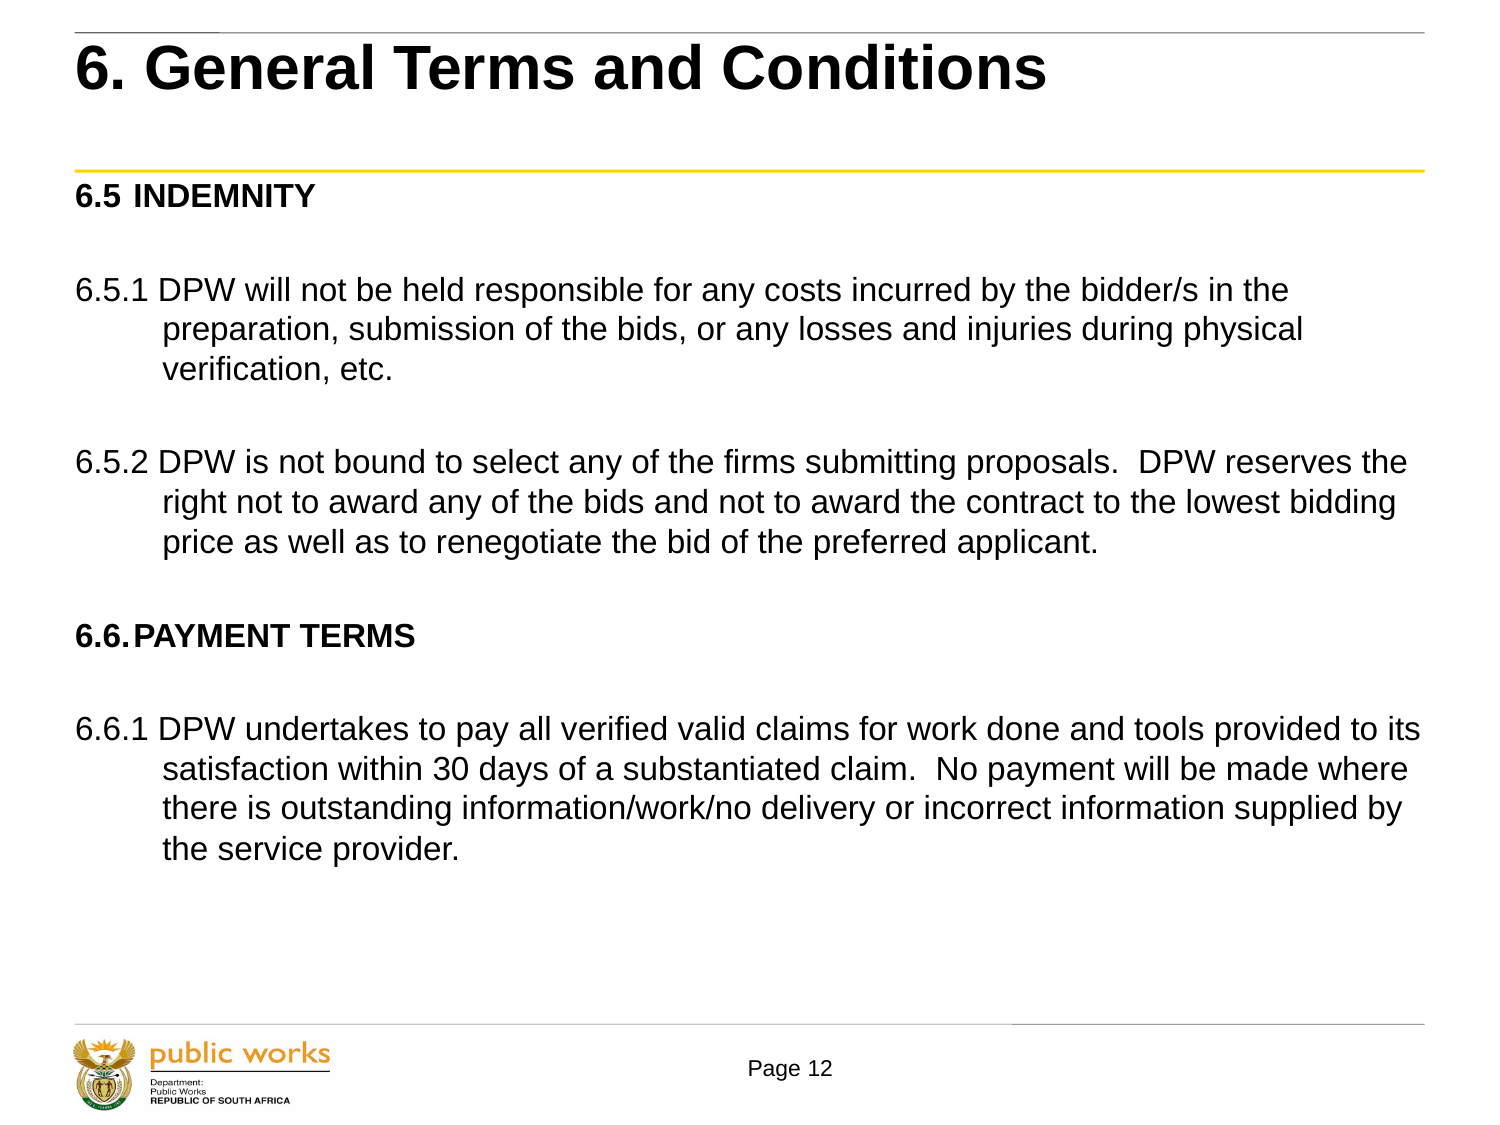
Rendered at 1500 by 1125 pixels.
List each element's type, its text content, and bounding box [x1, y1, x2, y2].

text_box 6. General Terms and Conditions [74, 32, 1451, 175]
text_box 6.5 INDEMNITY 6.5.1 DPW will not be held responsible for any costs incurred by the bidder/s in the preparation, submission of the bids, or any losses and injuries during physical verification, etc. 6.5.2 DPW is not bound to select any of the firms submitting proposals. DPW reserves the right not to award any of the bids and not to award the contract to the lowest bidding price as well as to renegotiate the bid of the preferred applicant. 6.6. PAYMENT TERMS 6.6.1 DPW undertakes to pay all verified valid claims for work done and tools provided to its satisfaction within 30 days of a substantiated claim. No payment will be made where there is outstanding information/work/no delivery or incorrect information supplied by the service provider. [75, 174, 1453, 1024]
picture [73, 1034, 337, 1125]
